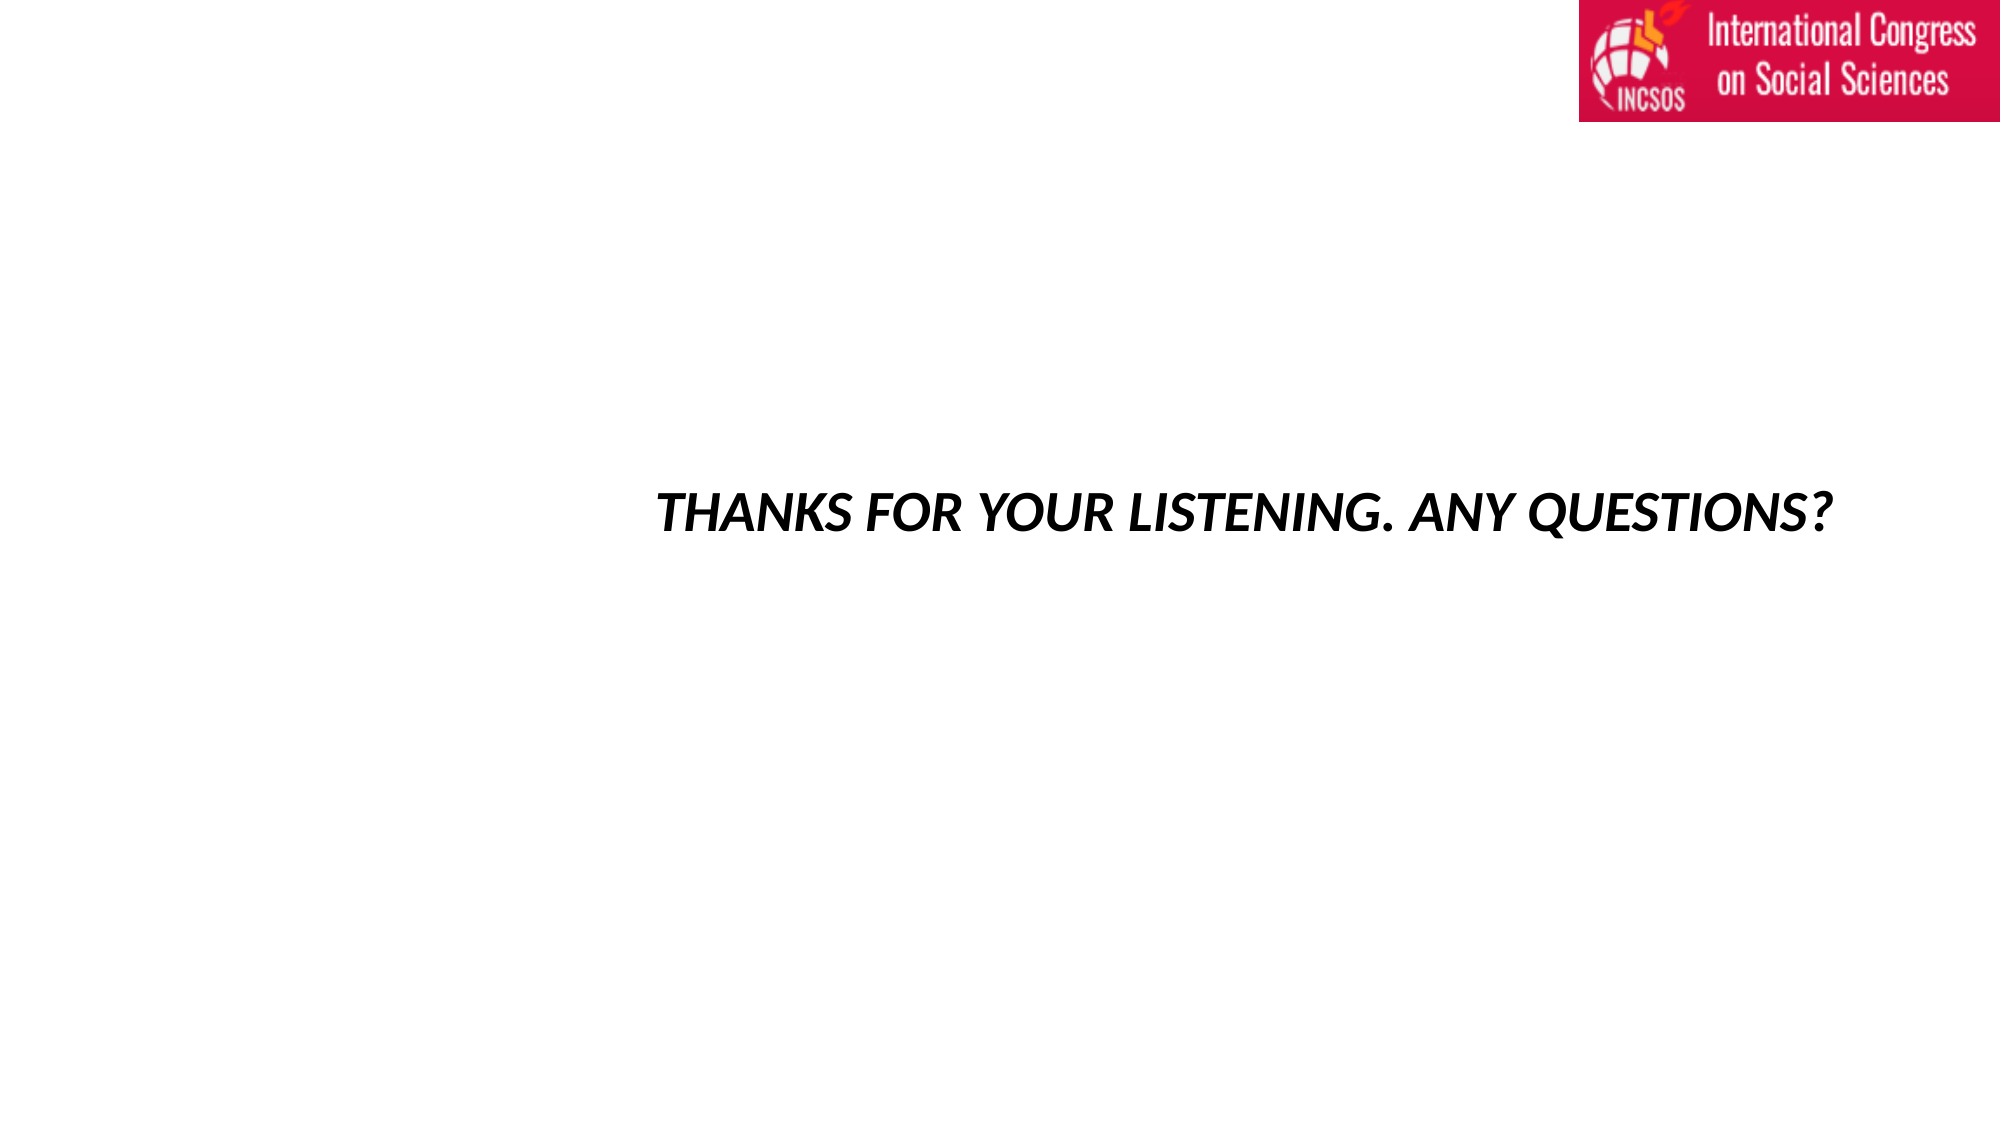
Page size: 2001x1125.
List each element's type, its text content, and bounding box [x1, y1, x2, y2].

picture [1579, 0, 2000, 122]
list THANKS FOR YOUR LISTENING. ANY QUESTIONS? [137, 299, 1863, 1014]
